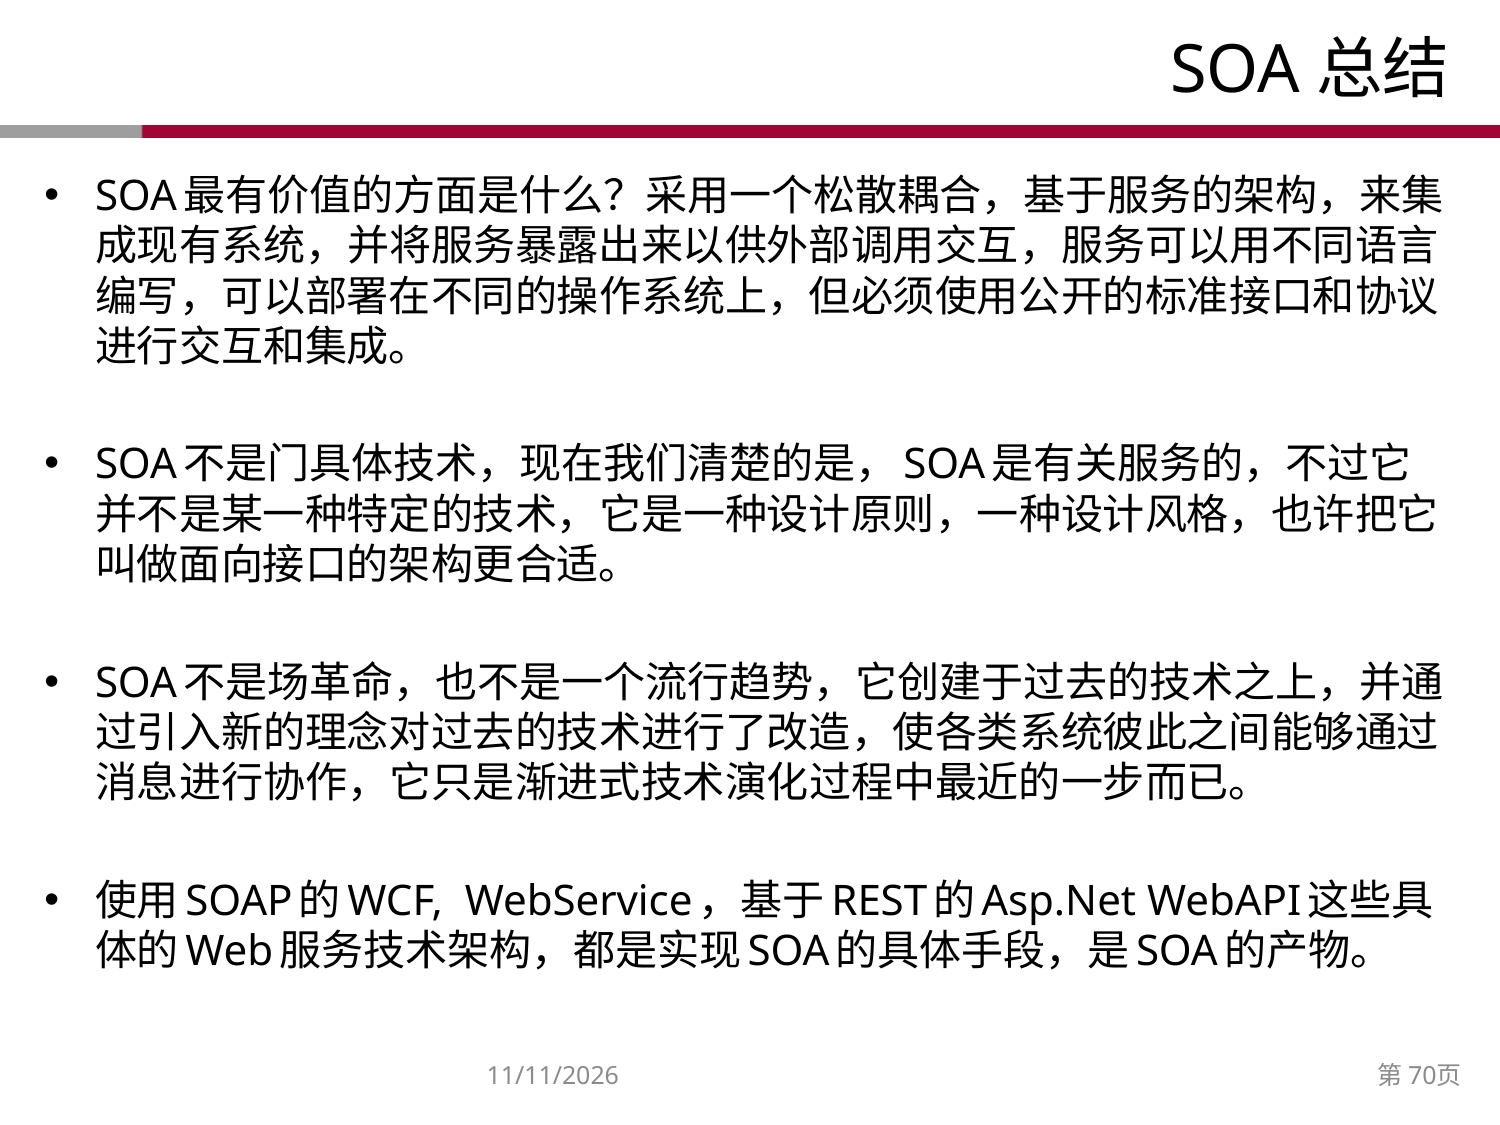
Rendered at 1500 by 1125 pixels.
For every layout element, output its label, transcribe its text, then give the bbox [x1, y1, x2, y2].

slide_number 第70页 [1126, 1046, 1477, 1107]
picture [0, 125, 1500, 138]
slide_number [471, 1046, 822, 1107]
list SOA最有价值的方面是什么？采用一个松散耦合，基于服务的架构，来集成现有系统，并将服务暴露出来以供外部调用交互，服务可以用不同语言编写，可以部署在不同的操作系统上，但必须使用公开的标准接口和协议进行交互和集成。 SOA不是门具体技术，现在我们清楚的是，SOA是有关服务的，不过它并不是某一种特定的技术，它是一种设计原则，一种设计风格，也许把它叫做面向接口的架构更合适。 SOA不是场革命，也不是一个流行趋势，它创建于过去的技术之上，并通过引入新的理念对过去的技术进行了改造，使各类系统彼此之间能够通过消息进行协作，它只是渐进式技术演化过程中最近的一步而已。 使用SOAP的WCF, WebService，基于REST的Asp.Net WebAPI这些具体的Web服务技术架构，都是实现SOA的具体手段，是SOA的产物。 [29, 160, 1465, 1005]
title SOA总结 [445, 11, 1465, 119]
